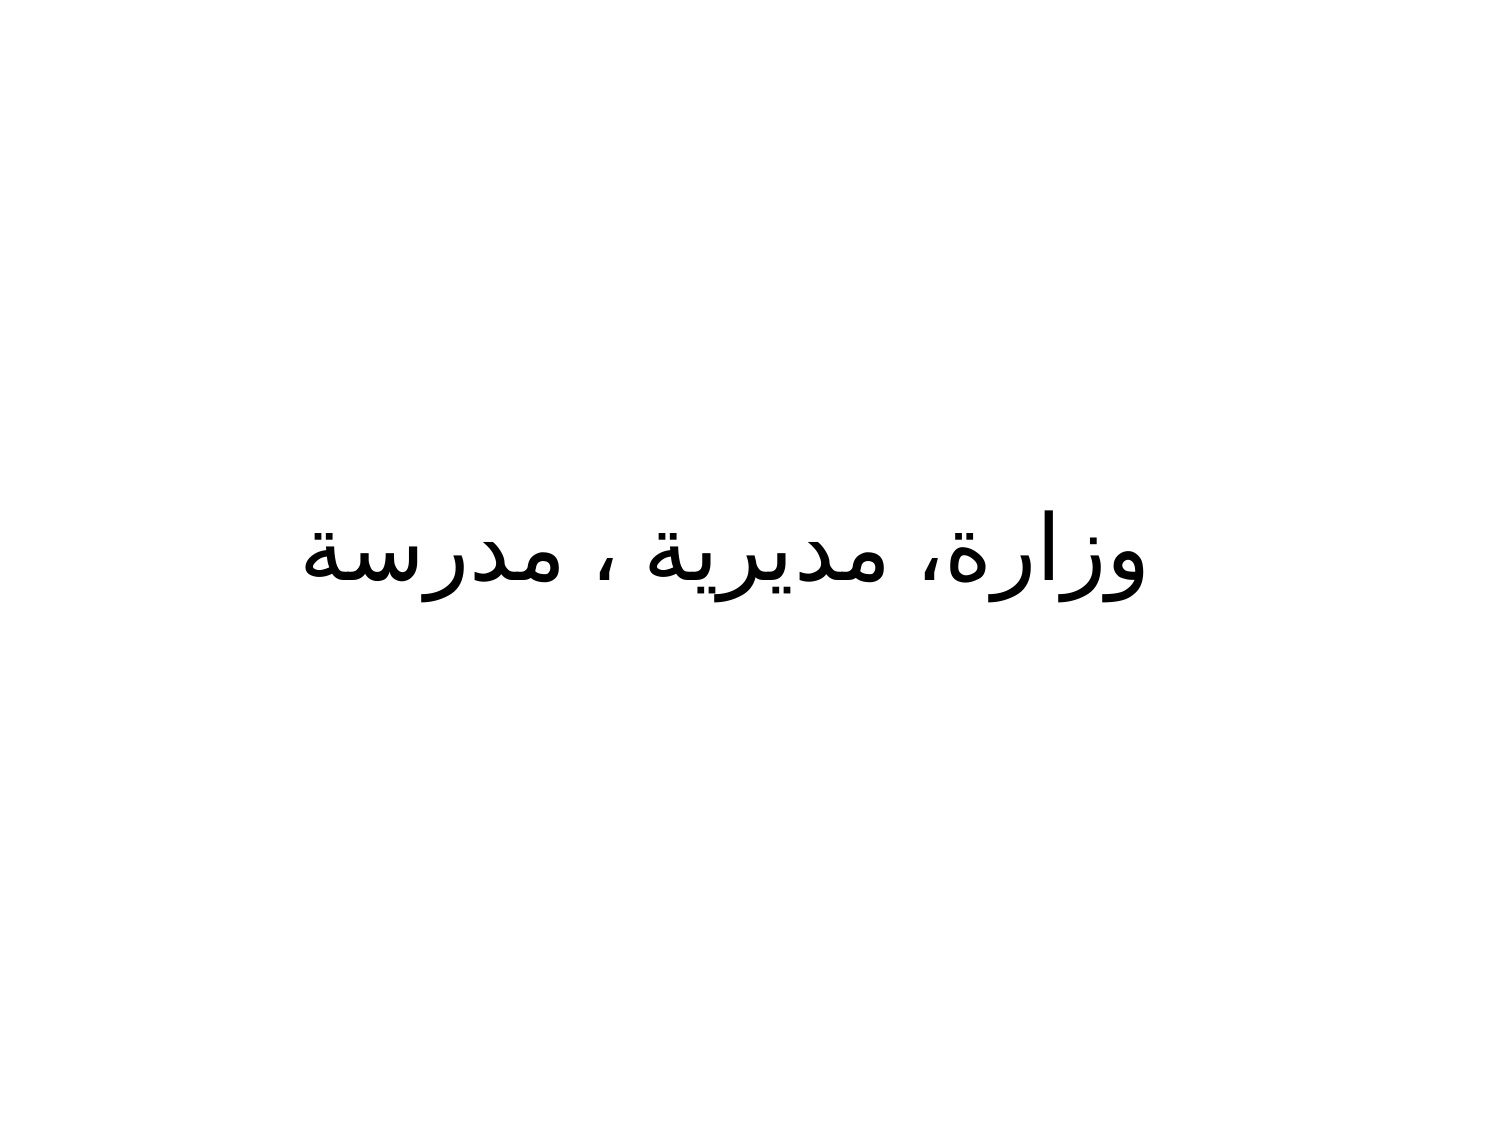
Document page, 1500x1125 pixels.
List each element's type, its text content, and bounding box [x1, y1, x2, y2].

title وزارة، مديرية ، مدرسة [62, 450, 1413, 638]
